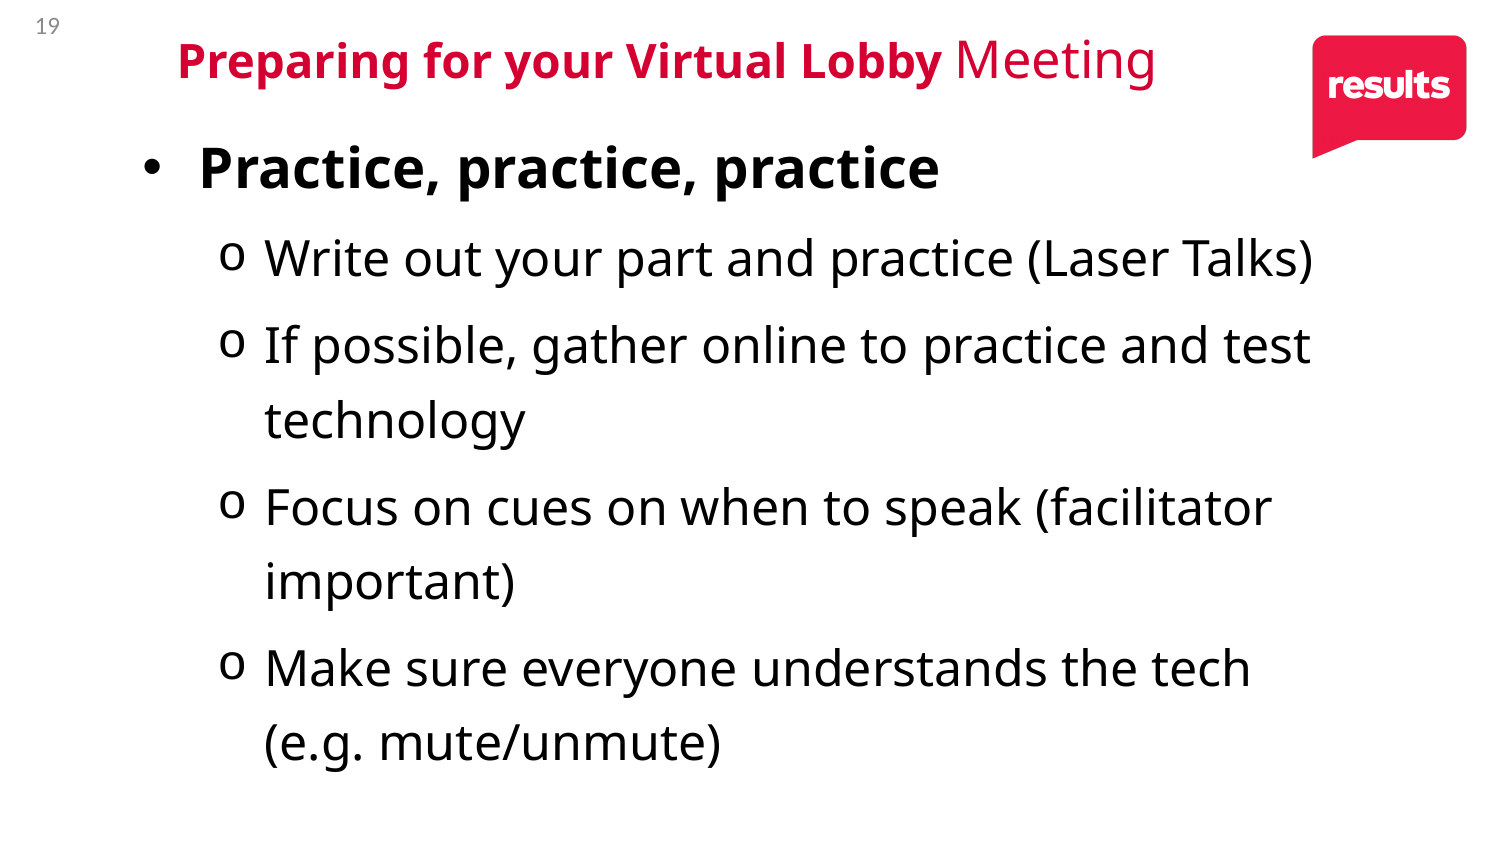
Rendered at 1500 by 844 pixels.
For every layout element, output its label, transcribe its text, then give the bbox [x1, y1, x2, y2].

slide_number 19 [0, 1, 75, 47]
text_box Preparing for your Virtual Lobby Meeting [73, 17, 1262, 97]
picture [1289, 13, 1490, 175]
list Practice, practice, practice Write out your part and practice (Laser Talks) If possible, gather online to practice and test technology Focus on cues on when to speak (facilitator important) Make sure everyone understands the tech (e.g. mute/unmute) [127, 108, 1354, 827]
